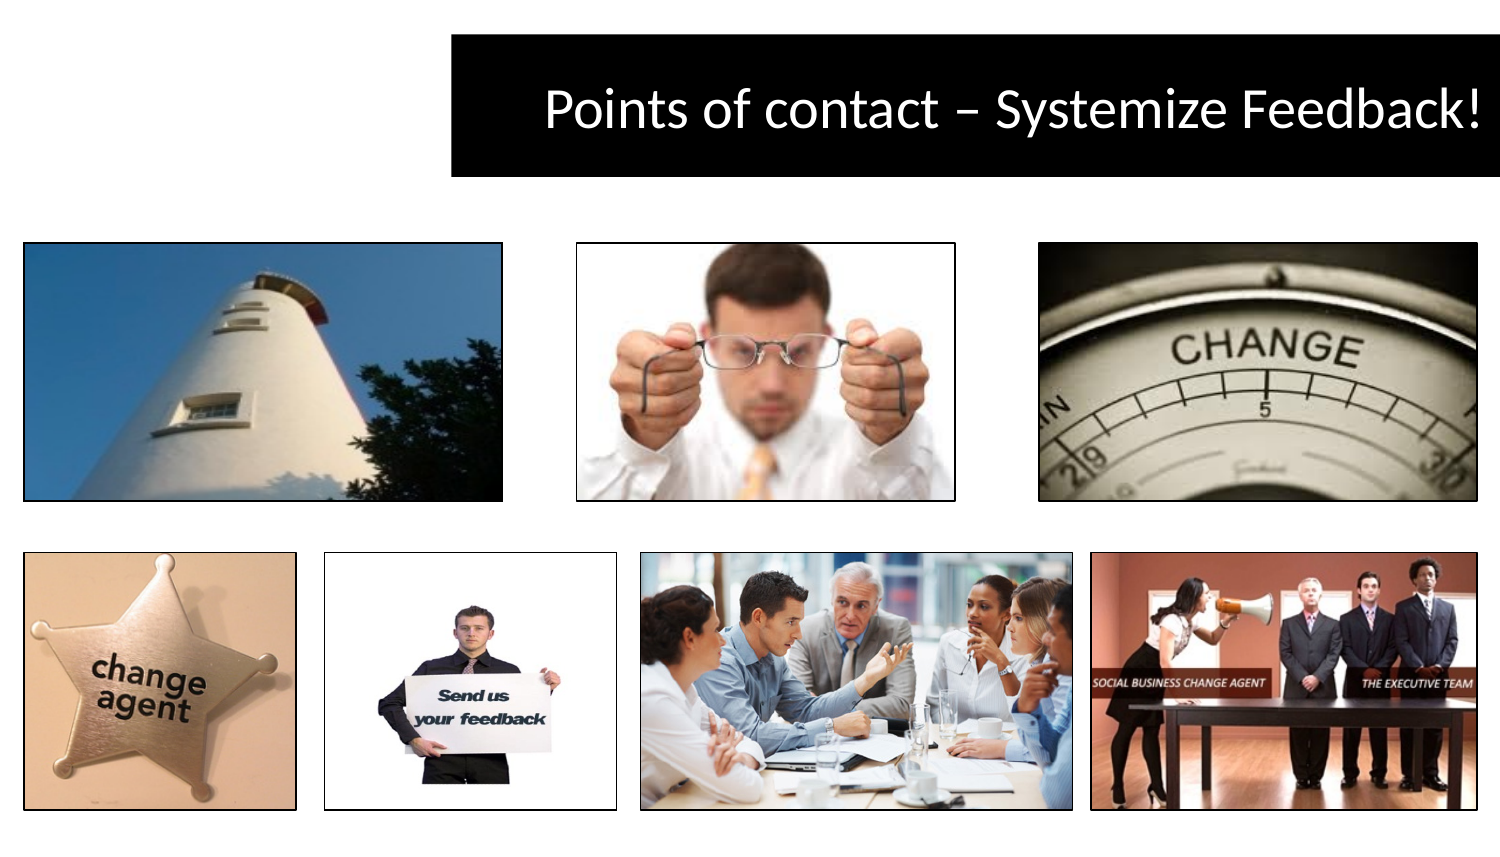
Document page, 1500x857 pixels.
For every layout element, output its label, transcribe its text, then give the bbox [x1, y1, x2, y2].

picture [640, 552, 1072, 810]
picture [324, 552, 617, 810]
picture [576, 243, 955, 501]
picture [1039, 243, 1477, 501]
picture [24, 552, 296, 810]
picture [1091, 552, 1477, 810]
text_box Points of contact – Systemize Feedback! [451, 34, 1500, 177]
picture [24, 243, 502, 501]
